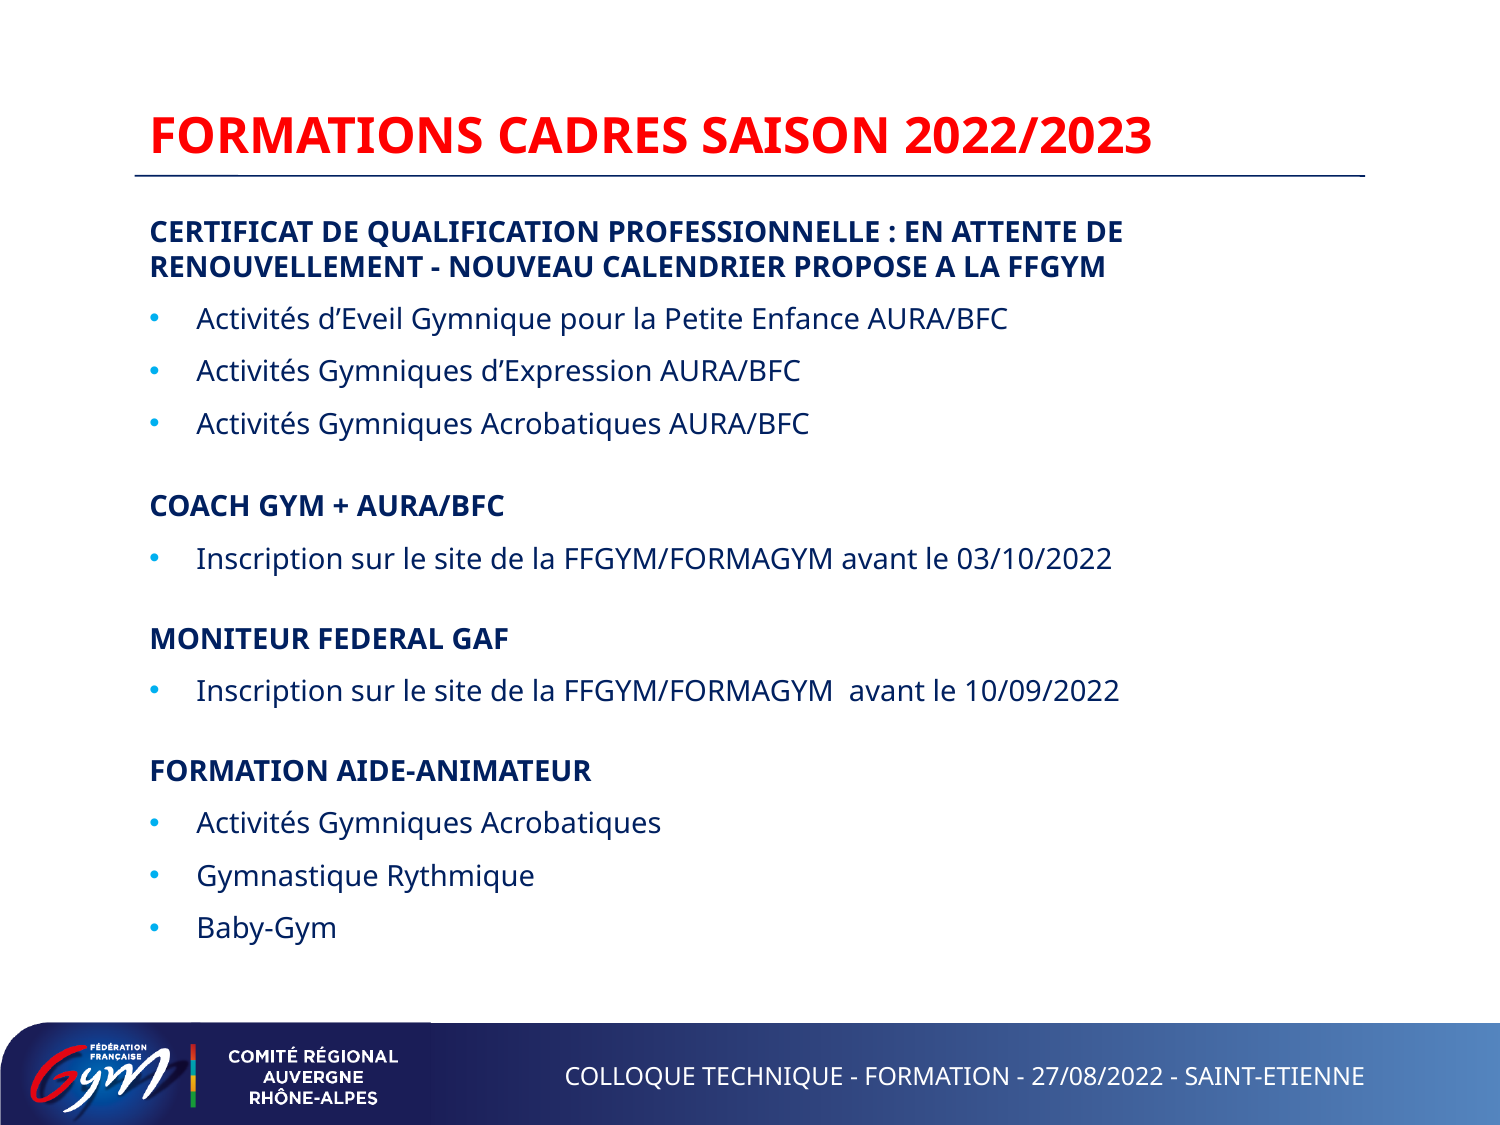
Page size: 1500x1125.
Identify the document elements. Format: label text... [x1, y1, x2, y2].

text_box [0, 1022, 1500, 1125]
text_box Formations Cadres saison 2022/2023 [134, 182, 1366, 186]
text_box Formations Cadres saison 2022/2023 [134, 95, 1366, 175]
text_box CERTIFICAT DE QUALIFICATION PROFESSIONNELLE : EN ATTENTE DE RENOUVELLEMENT - NOUVEAU CALENDRIER PROPOSE A LA FFGYM Activités d’Eveil Gymnique pour la Petite Enfance AURA/BFC Activités Gymniques d’Expression AURA/BFC Activités Gymniques Acrobatiques AURA/BFC COACH GYM + AURA/BFC Inscription sur le site de la FFGYM/FORMAGYM avant le 03/10/2022 MONITEUR FEDERAL GAF Inscription sur le site de la FFGYM/FORMAGYM avant le 10/09/2022 FORMATION AIDE-ANIMATEUR Activités Gymniques Acrobatiques Gymnastique Rythmique Baby-Gym [134, 205, 1366, 982]
